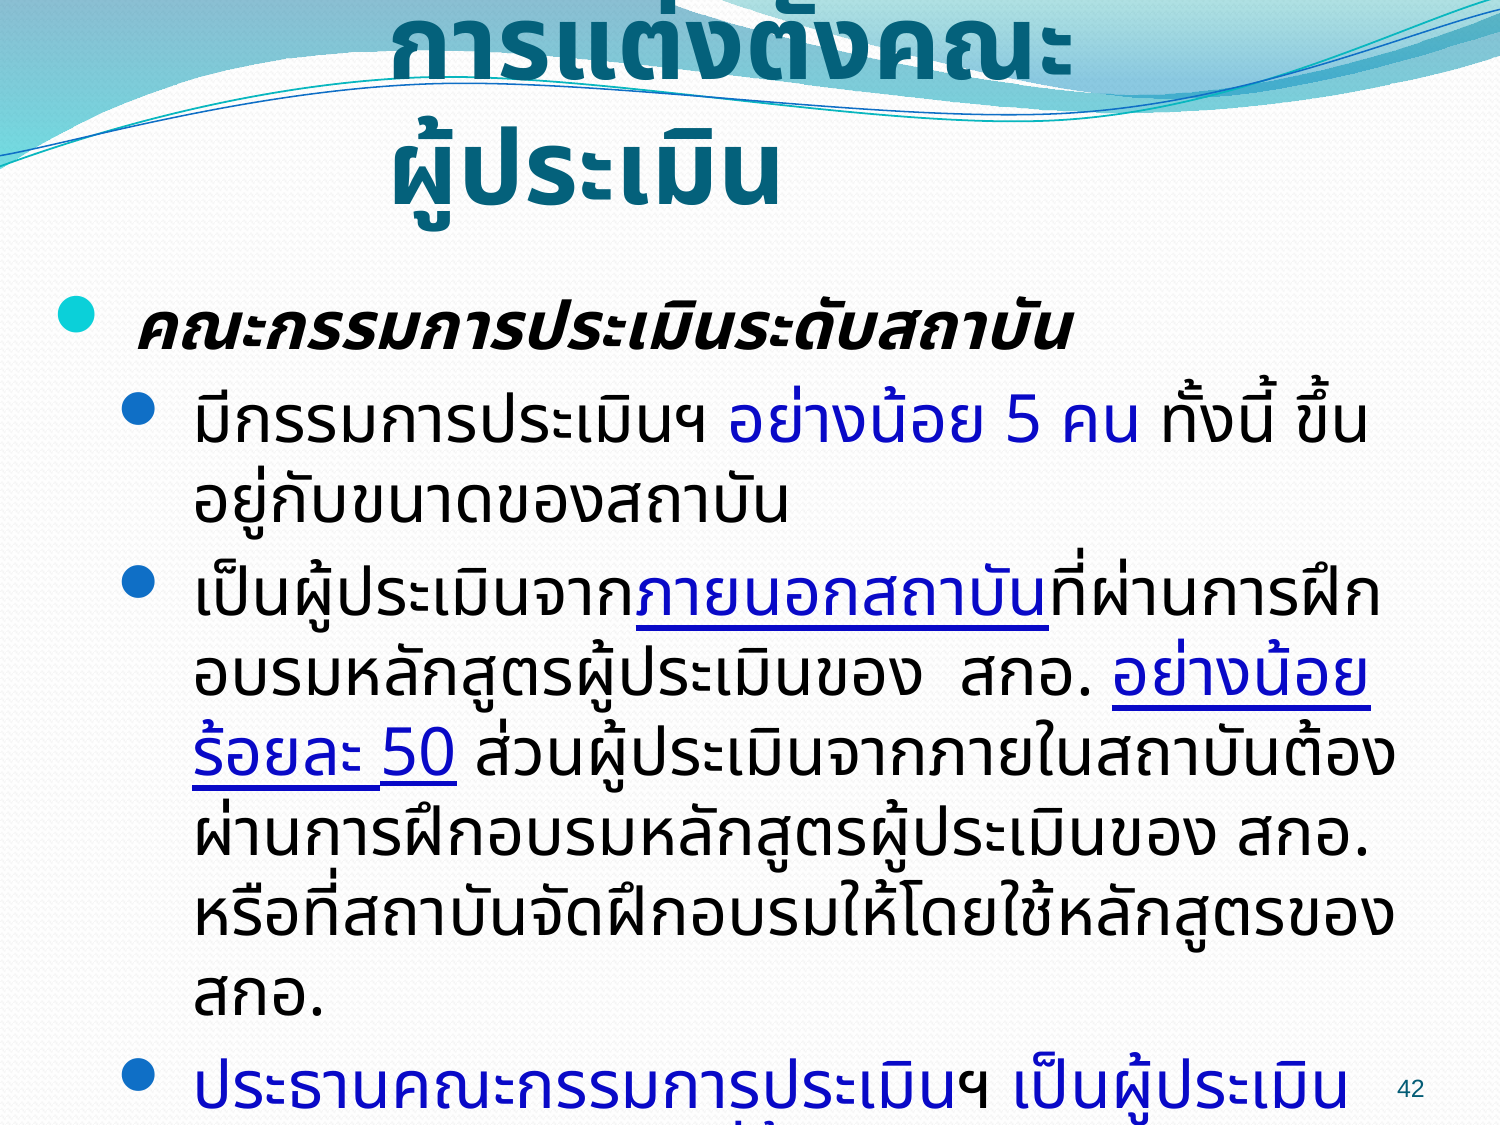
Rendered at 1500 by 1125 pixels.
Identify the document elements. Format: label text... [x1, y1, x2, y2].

title การแต่งตั้งคณะผู้ประเมิน [387, 62, 1126, 226]
list คณะกรรมการประเมินระดับสถาบัน มีกรรมการประเมินฯ อย่างน้อย 5 คน ทั้งนี้ ขึ้นอยู่กับขนาดของสถาบัน เป็นผู้ประเมินจากภายนอกสถาบันที่ผ่านการฝึกอบรมหลักสูตรผู้ประเมินของ สกอ. อย่างน้อยร้อยละ 50 ส่วนผู้ประเมินจากภายในสถาบันต้องผ่านการฝึกอบรมหลักสูตรผู้ประเมินของ สกอ. หรือที่สถาบันจัดฝึกอบรมให้โดยใช้หลักสูตรของ สกอ. ประธานคณะกรรมการประเมินฯ เป็นผู้ประเมินจากภายนอกสถาบันที่ขึ้นบัญชีประธานคณะกรรมการประเมินคุณภาพการศึกษาภายในของ สกอ. [37, 274, 1463, 1046]
slide_number 42 [1299, 1042, 1425, 1103]
